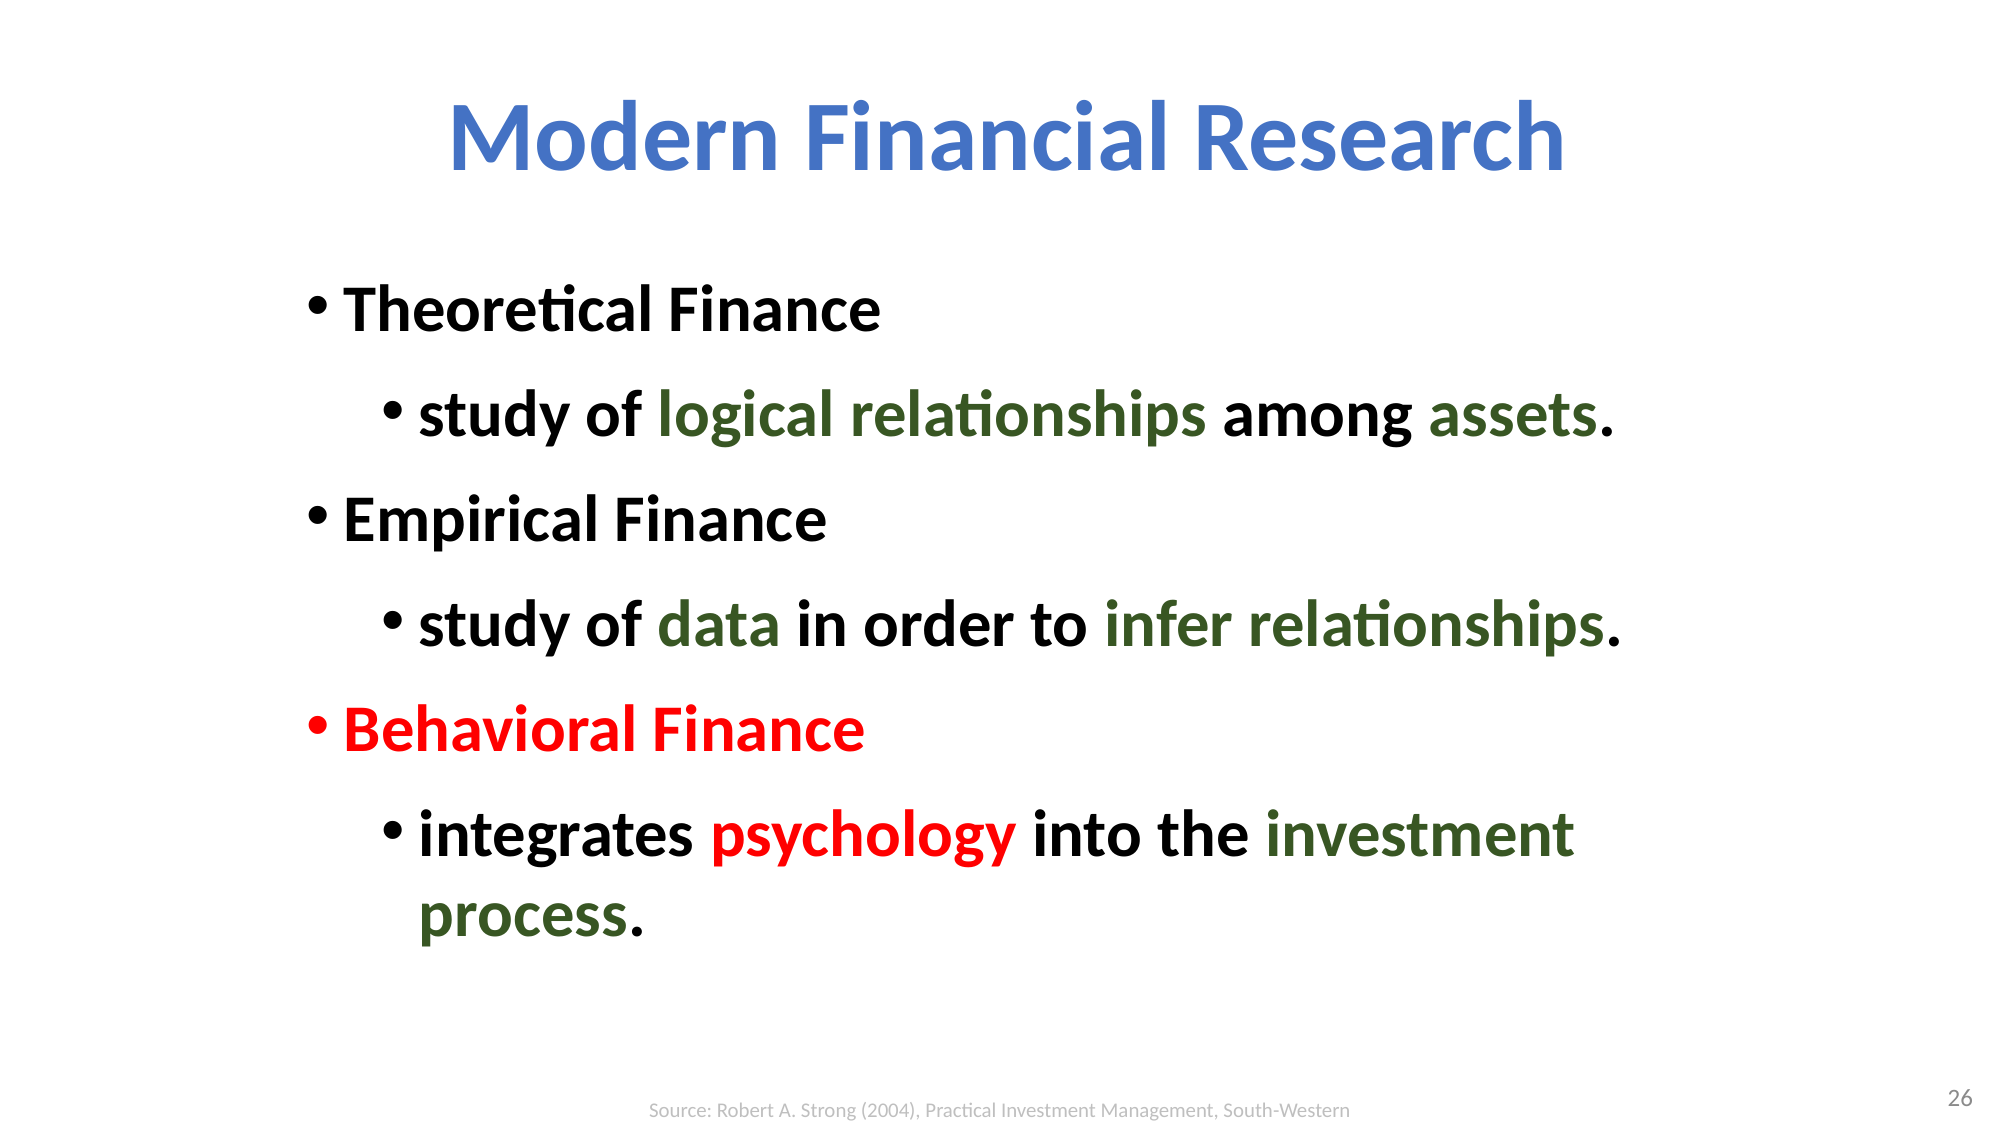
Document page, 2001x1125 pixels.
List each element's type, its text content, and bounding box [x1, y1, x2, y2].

title Modern Financial Research [87, 22, 1929, 240]
slide_number 26 [1830, 1076, 1989, 1116]
list Theoretical Finance study of logical relationships among assets. Empirical Finance study of data in order to infer relationships. Behavioral Finance integrates psychology into the investment process. [291, 257, 1711, 1000]
text_box Source: Robert A. Strong (2004), Practical Investment Management, South-Western [517, 1089, 1482, 1125]
